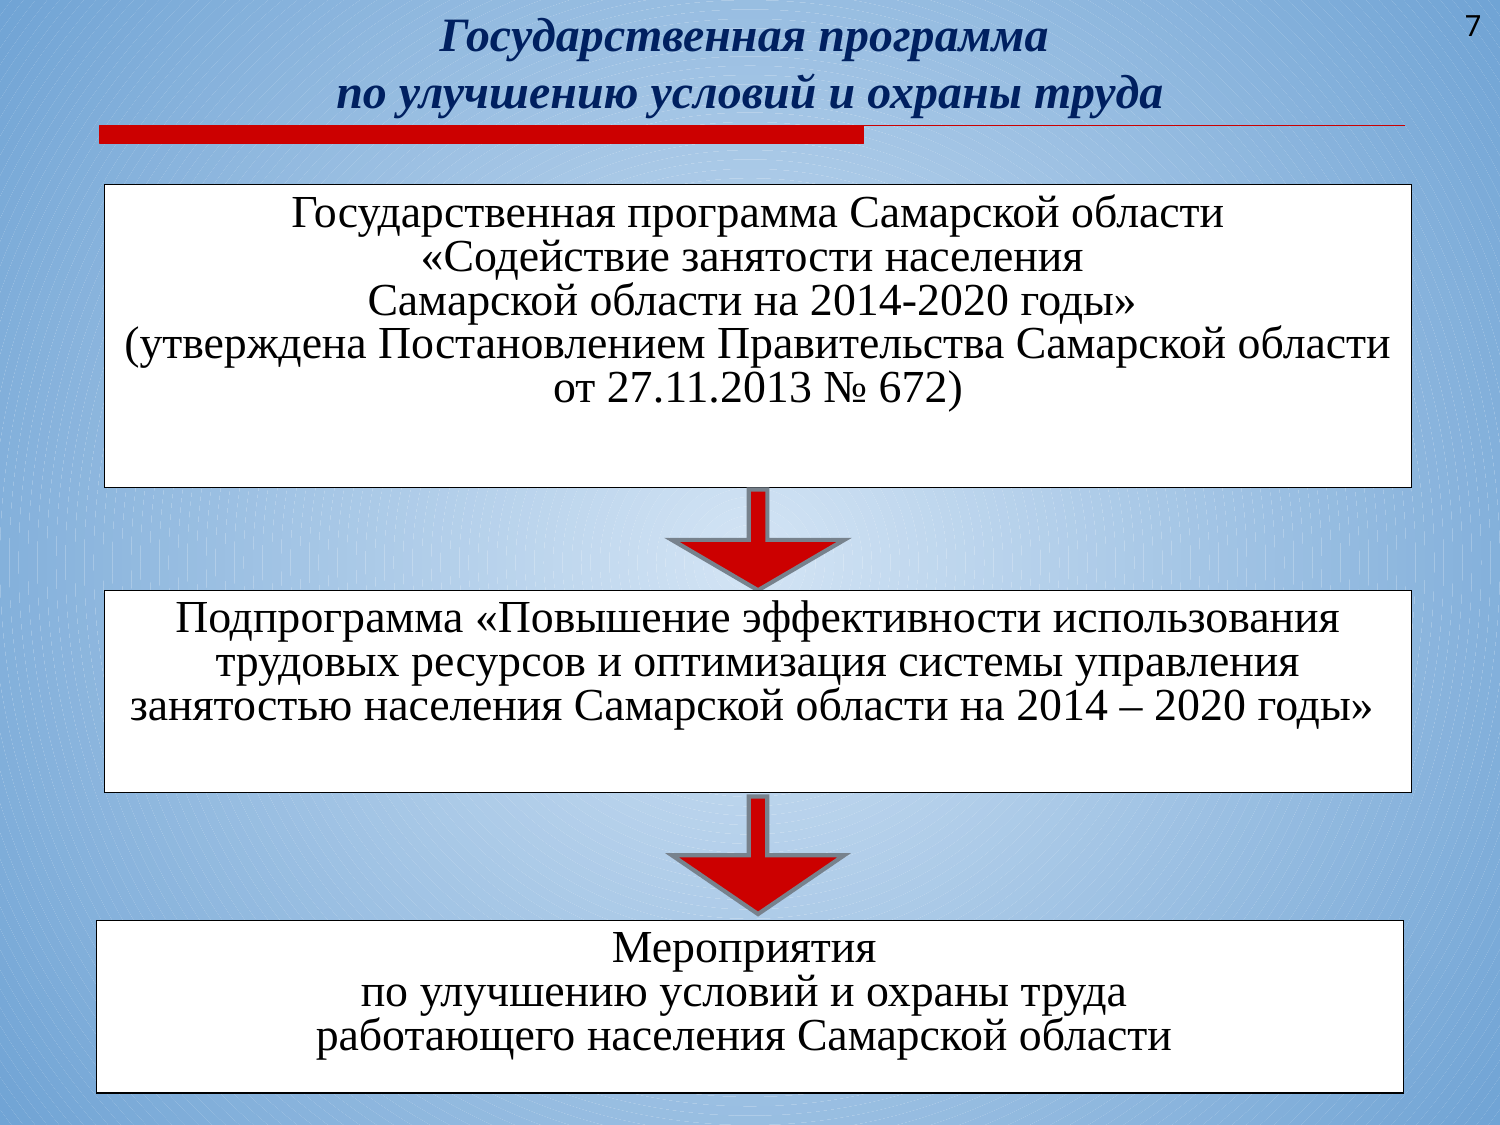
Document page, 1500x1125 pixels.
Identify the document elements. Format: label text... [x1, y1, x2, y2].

text_box Мероприятия по улучшению условий и охраны труда работающего населения Самарской области [96, 920, 1404, 1093]
text_box Государственная программа Самарской области «Содействие занятости населения Самарской области на 2014-2020 годы» (утверждена Постановлением Правительства Самарской области от 27.11.2013 № 672) [104, 184, 1412, 488]
title Государственная программа по улучшению условий и охраны труда [94, 50, 1407, 126]
text_box Подпрограмма «Повышение эффективности использования трудовых ресурсов и оптимизация системы управления занятостью населения Самарской области на 2014 – 2020 годы» [104, 590, 1412, 793]
text_box [671, 489, 845, 590]
text_box 7 [1171, 0, 1497, 79]
text_box [671, 796, 845, 915]
